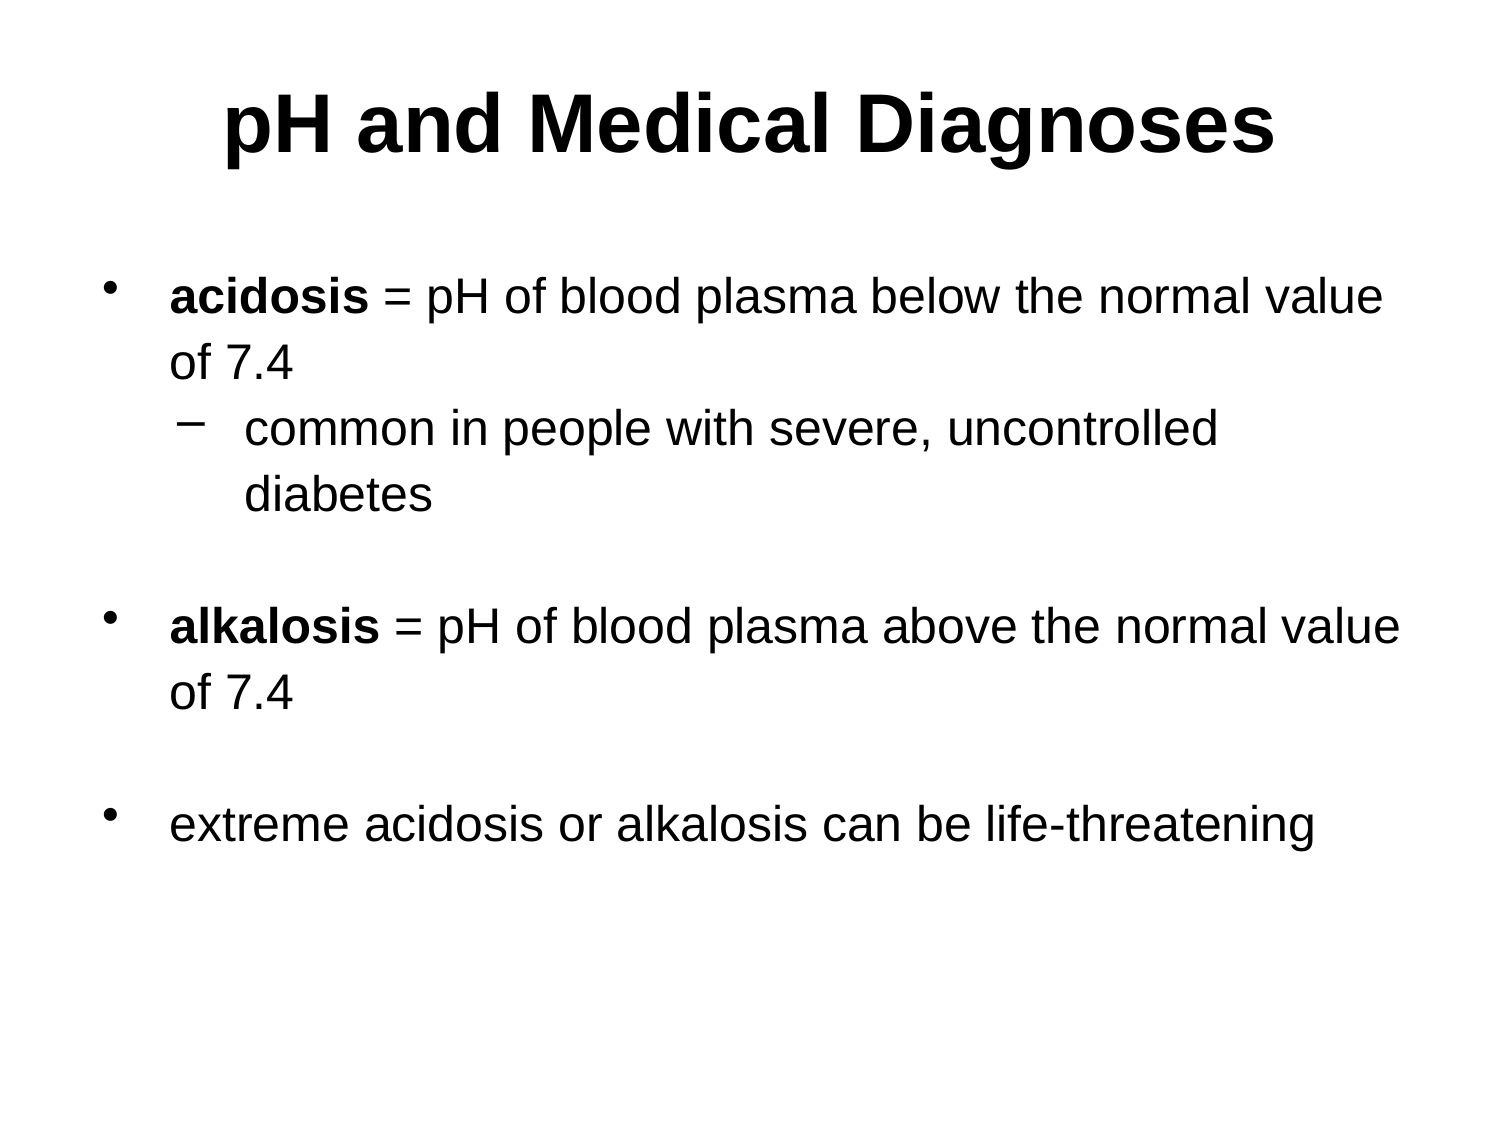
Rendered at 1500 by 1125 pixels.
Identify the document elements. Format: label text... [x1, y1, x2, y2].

title pH and Medical Diagnoses [0, 24, 1500, 213]
text_box acidosis = pH of blood plasma below the normal value of 7.4 common in people with severe, uncontrolled diabetes alkalosis = pH of blood plasma above the normal value of 7.4 extreme acidosis or alkalosis can be life-threatening [79, 249, 1421, 1088]
